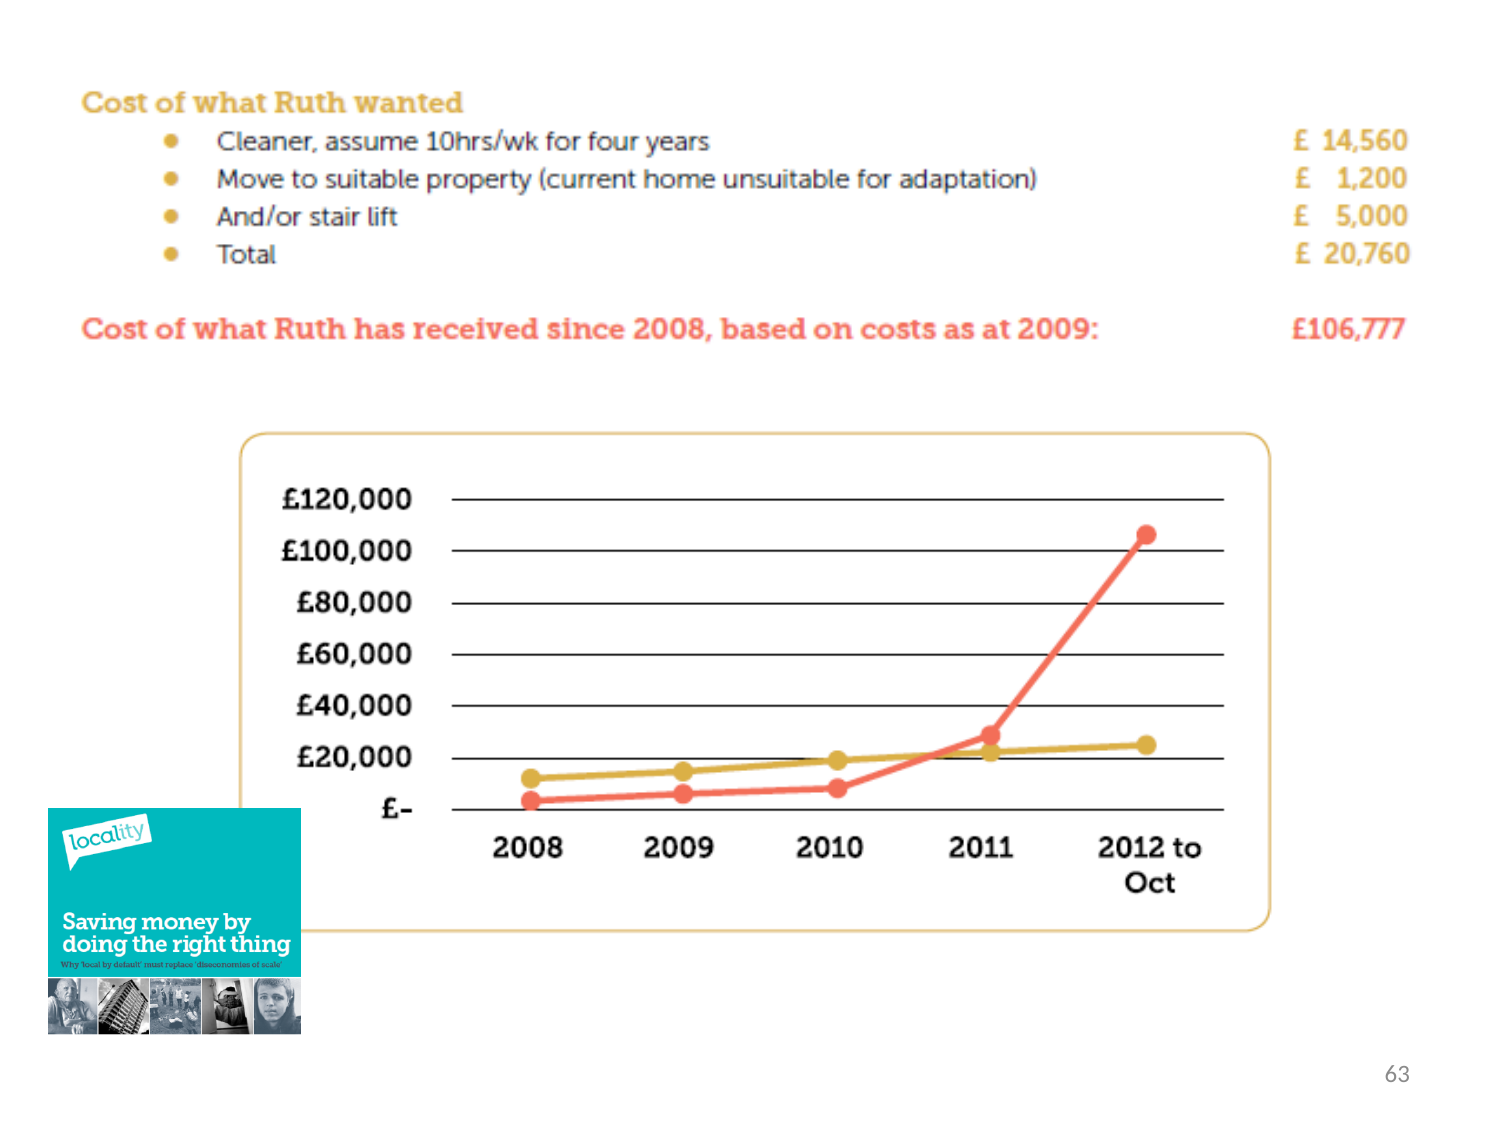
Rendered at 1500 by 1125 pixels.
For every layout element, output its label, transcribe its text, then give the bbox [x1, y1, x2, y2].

picture [40, 77, 1471, 375]
picture [47, 408, 1310, 1078]
slide_number 63 [1074, 1042, 1425, 1103]
